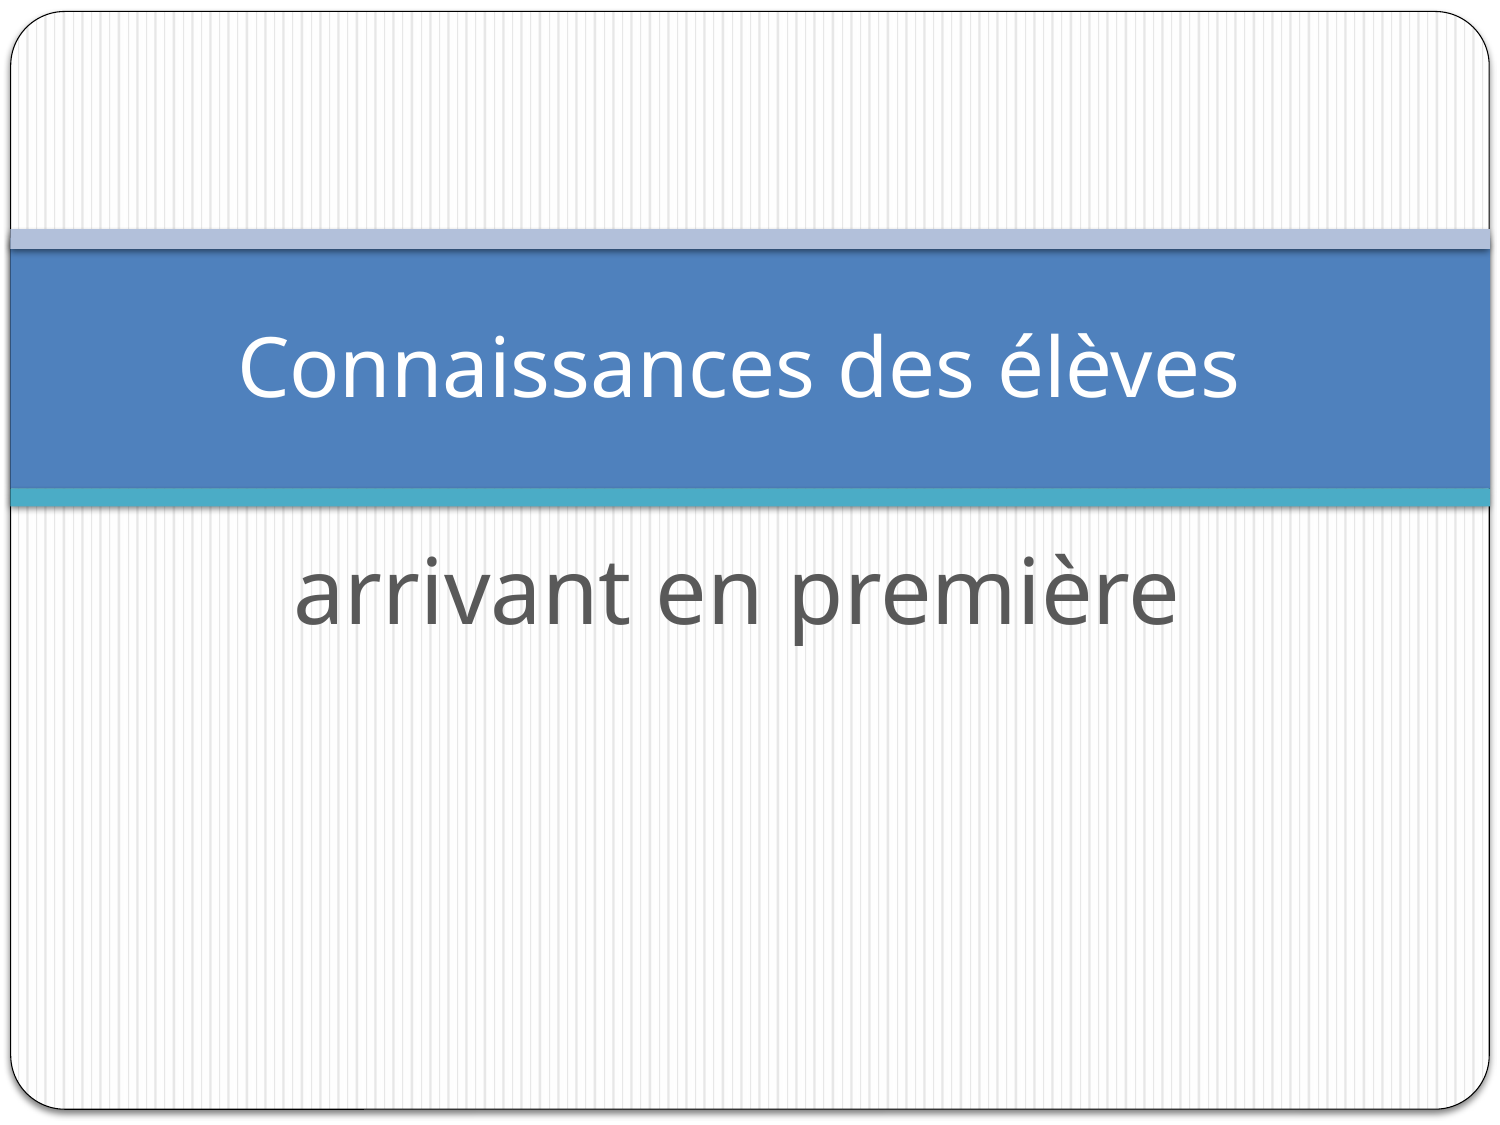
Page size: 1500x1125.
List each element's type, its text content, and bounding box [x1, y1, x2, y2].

subtitle arrivant en première [212, 525, 1263, 788]
title Connaissances des élèves [75, 247, 1425, 489]
